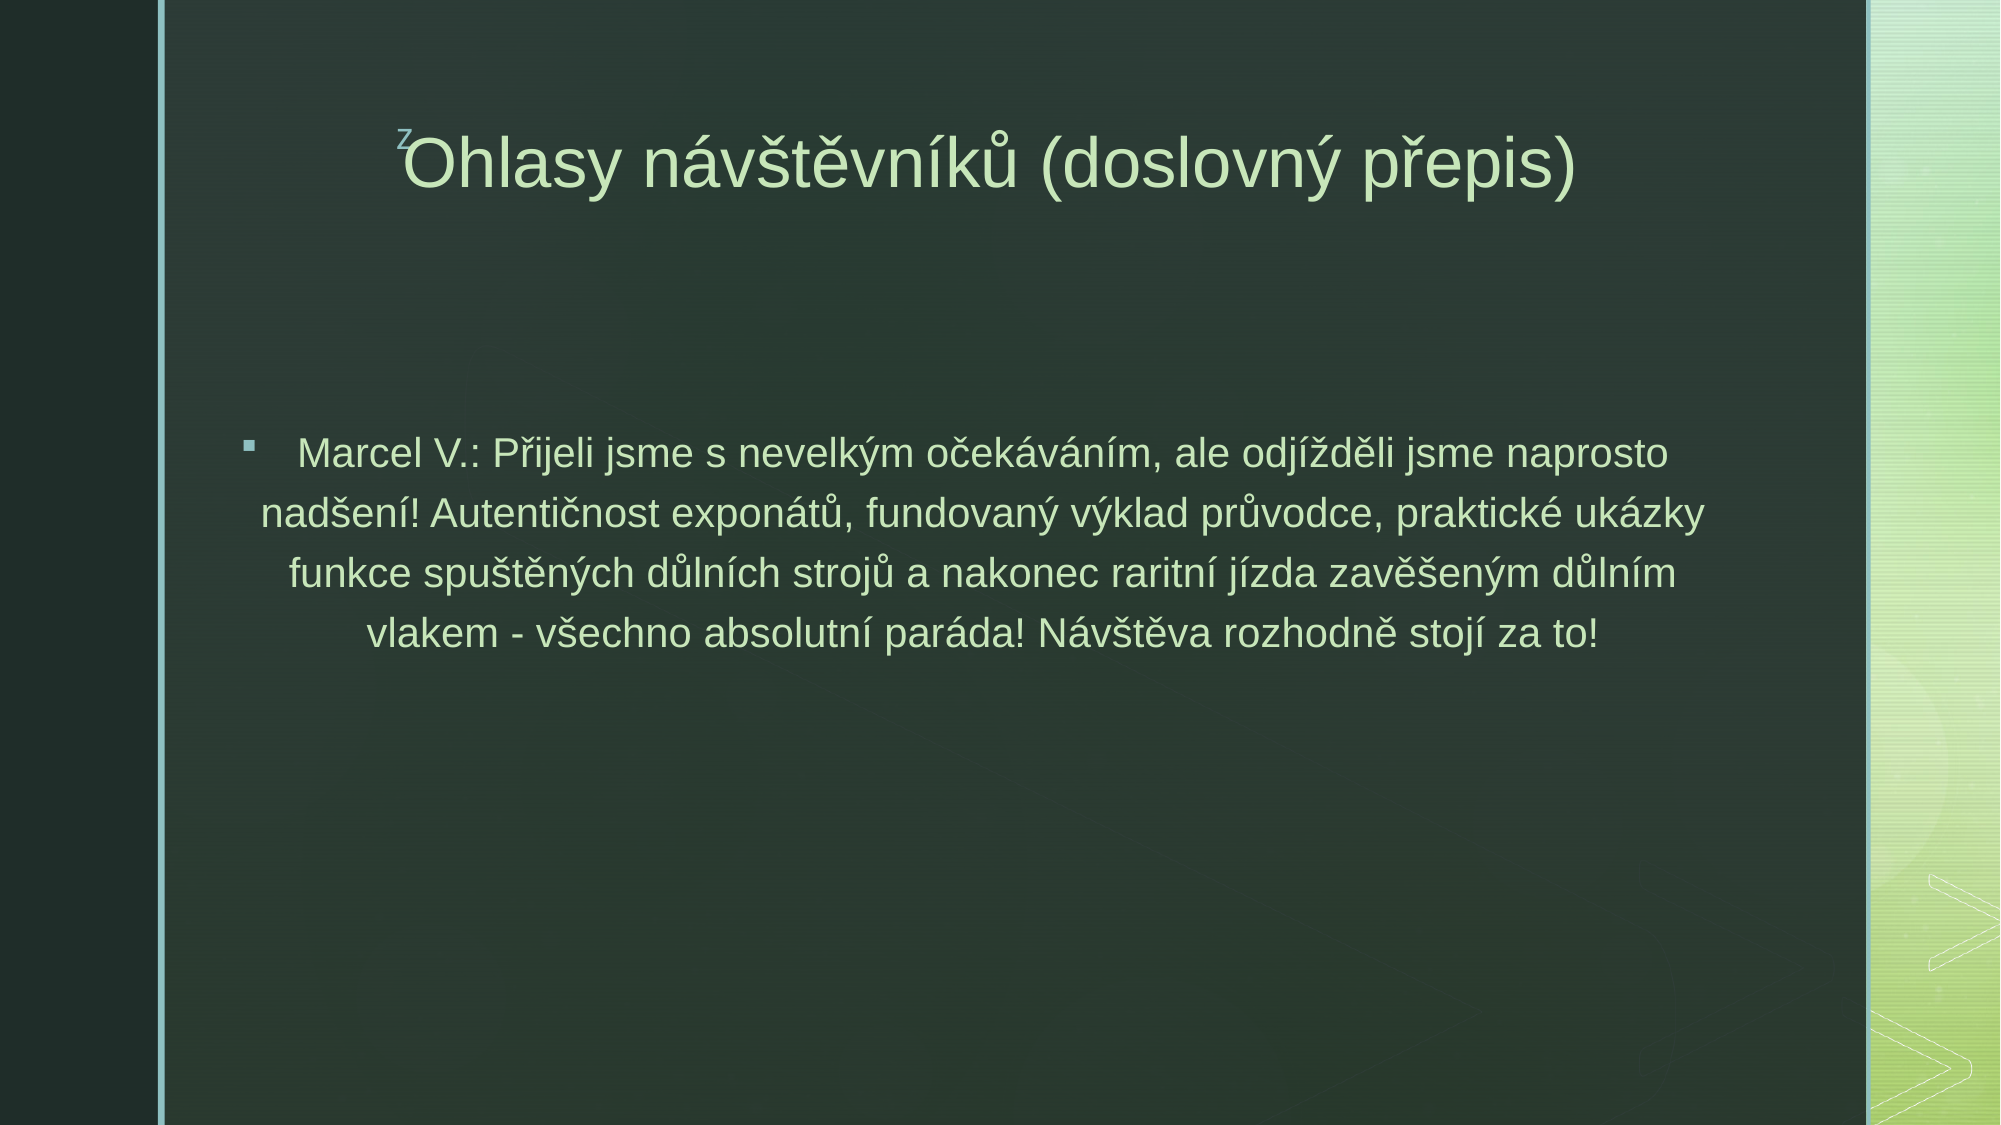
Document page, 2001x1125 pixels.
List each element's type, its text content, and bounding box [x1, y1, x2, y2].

title Ohlasy návštěvníků (doslovný přepis) [247, 118, 1734, 286]
list Marcel V.: Přijeli jsme s nevelkým očekáváním, ale odjížděli jsme naprosto nadšení! Autentičnost exponátů, fundovaný výklad průvodce, praktické ukázky funkce spuštěných důlních strojů a nakonec raritní jízda zavěšeným důlním vlakem - všechno absolutní paráda! Návštěva rozhodně stojí za to! [176, 299, 1734, 985]
picture [1871, 0, 2001, 1125]
